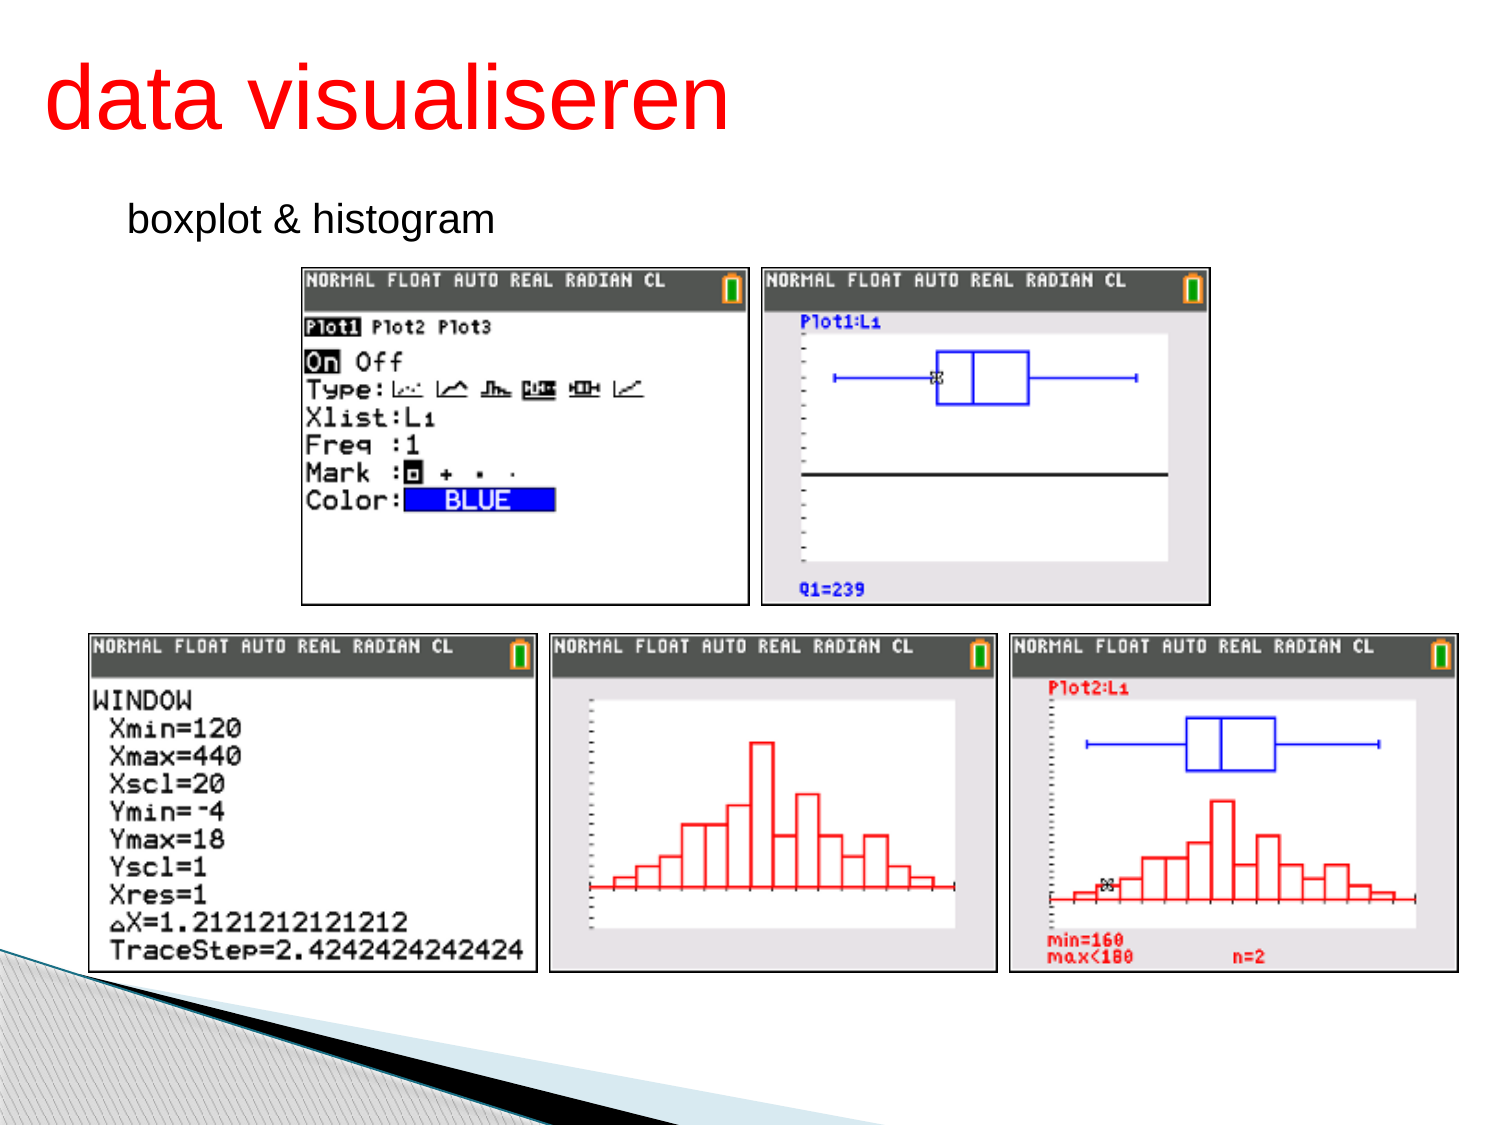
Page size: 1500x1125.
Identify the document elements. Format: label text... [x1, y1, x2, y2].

picture [88, 633, 538, 973]
text_box boxplot & histogram [112, 184, 656, 250]
picture [761, 266, 1211, 607]
text_box data visualiseren [29, 30, 998, 156]
picture [300, 266, 751, 607]
picture [548, 633, 999, 973]
picture [1009, 633, 1459, 973]
